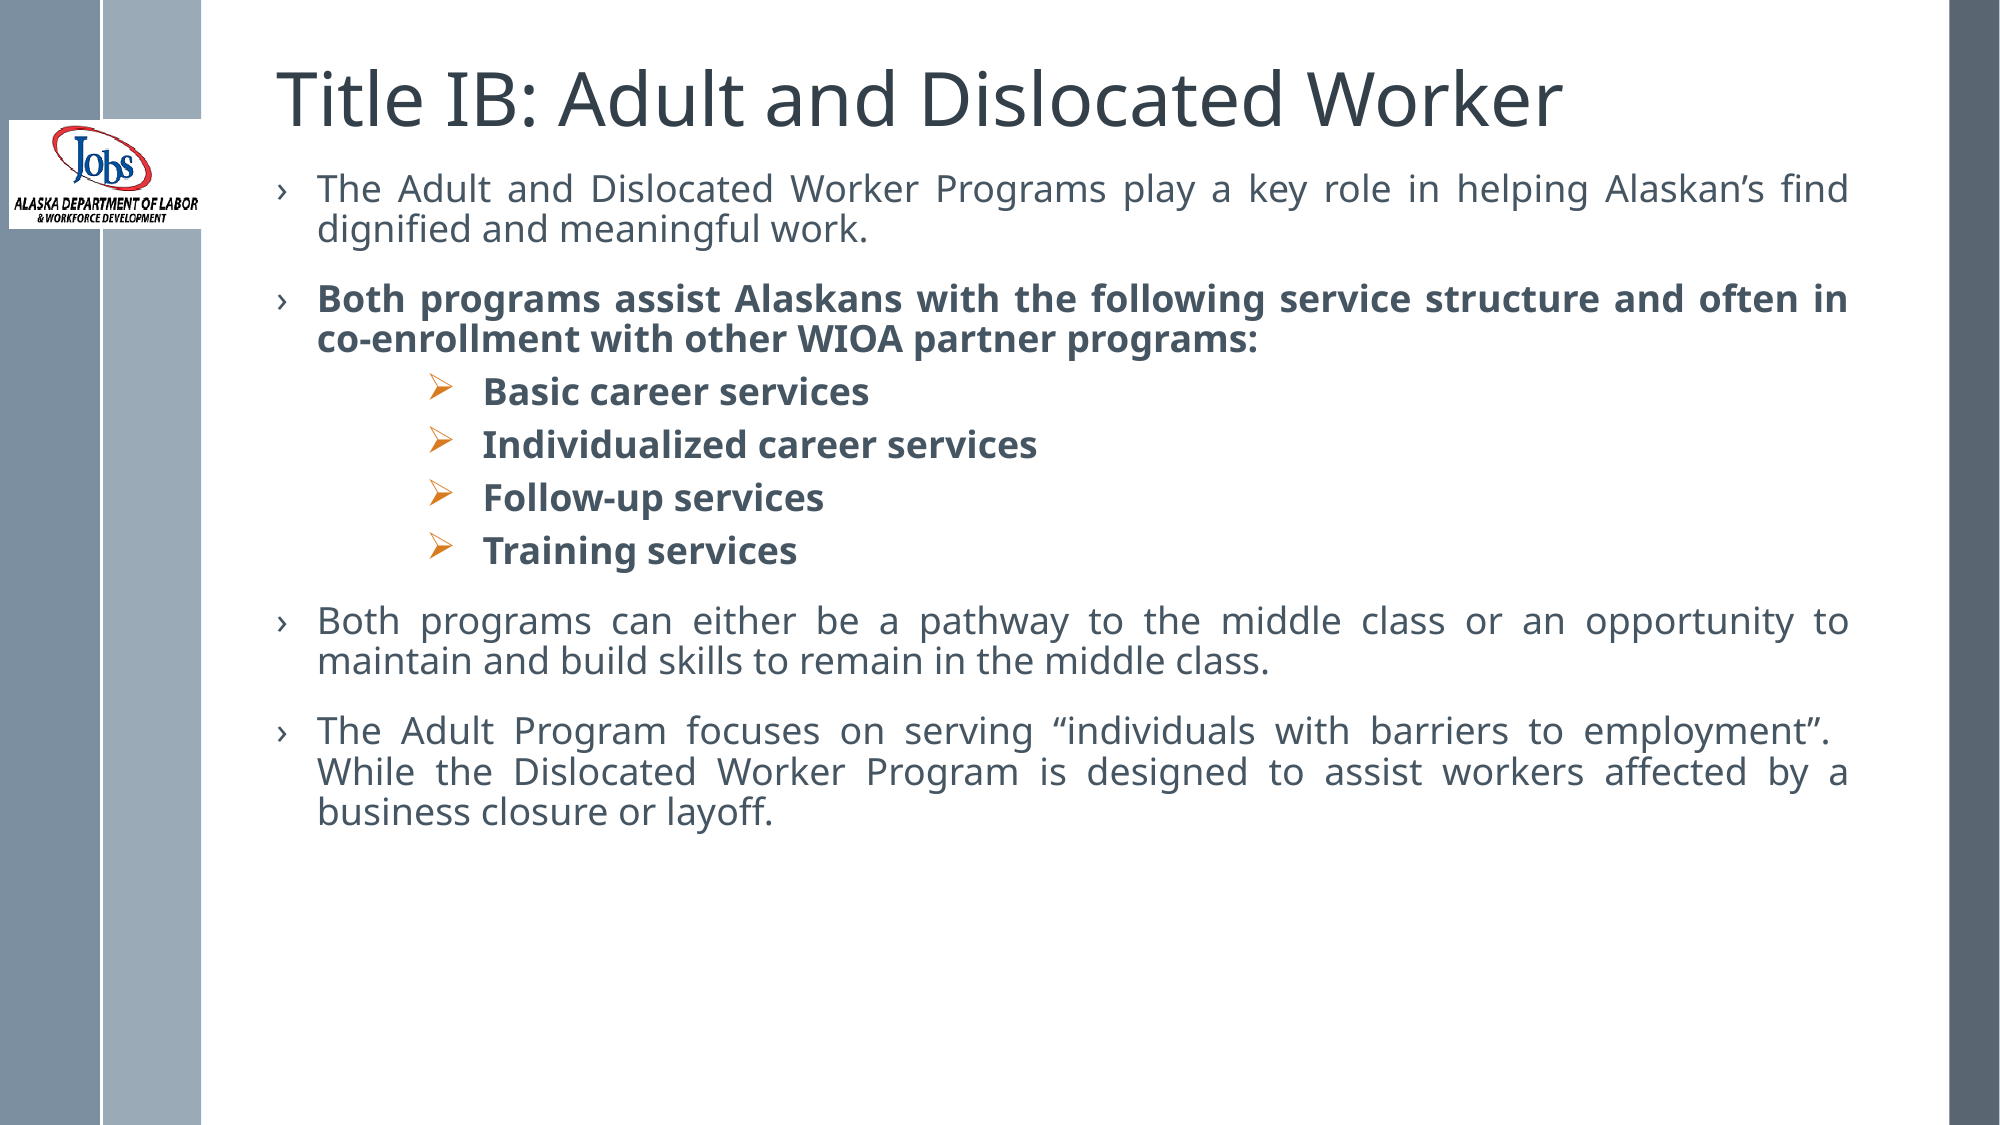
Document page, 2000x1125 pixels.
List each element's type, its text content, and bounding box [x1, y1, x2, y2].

list The Adult and Dislocated Worker Programs play a key role in helping Alaskan’s find dignified and meaningful work. Both programs assist Alaskans with the following service structure and often in co-enrollment with other WIOA partner programs: Basic career services Individualized career services Follow-up services Training services Both programs can either be a pathway to the middle class or an opportunity to maintain and build skills to remain in the middle class. The Adult Program focuses on serving “individuals with barriers to employment”. While the Dislocated Worker Program is designed to assist workers affected by a business closure or layoff. [261, 162, 1867, 1100]
title Title IB: Adult and Dislocated Worker [261, 29, 1867, 150]
picture [9, 120, 202, 229]
